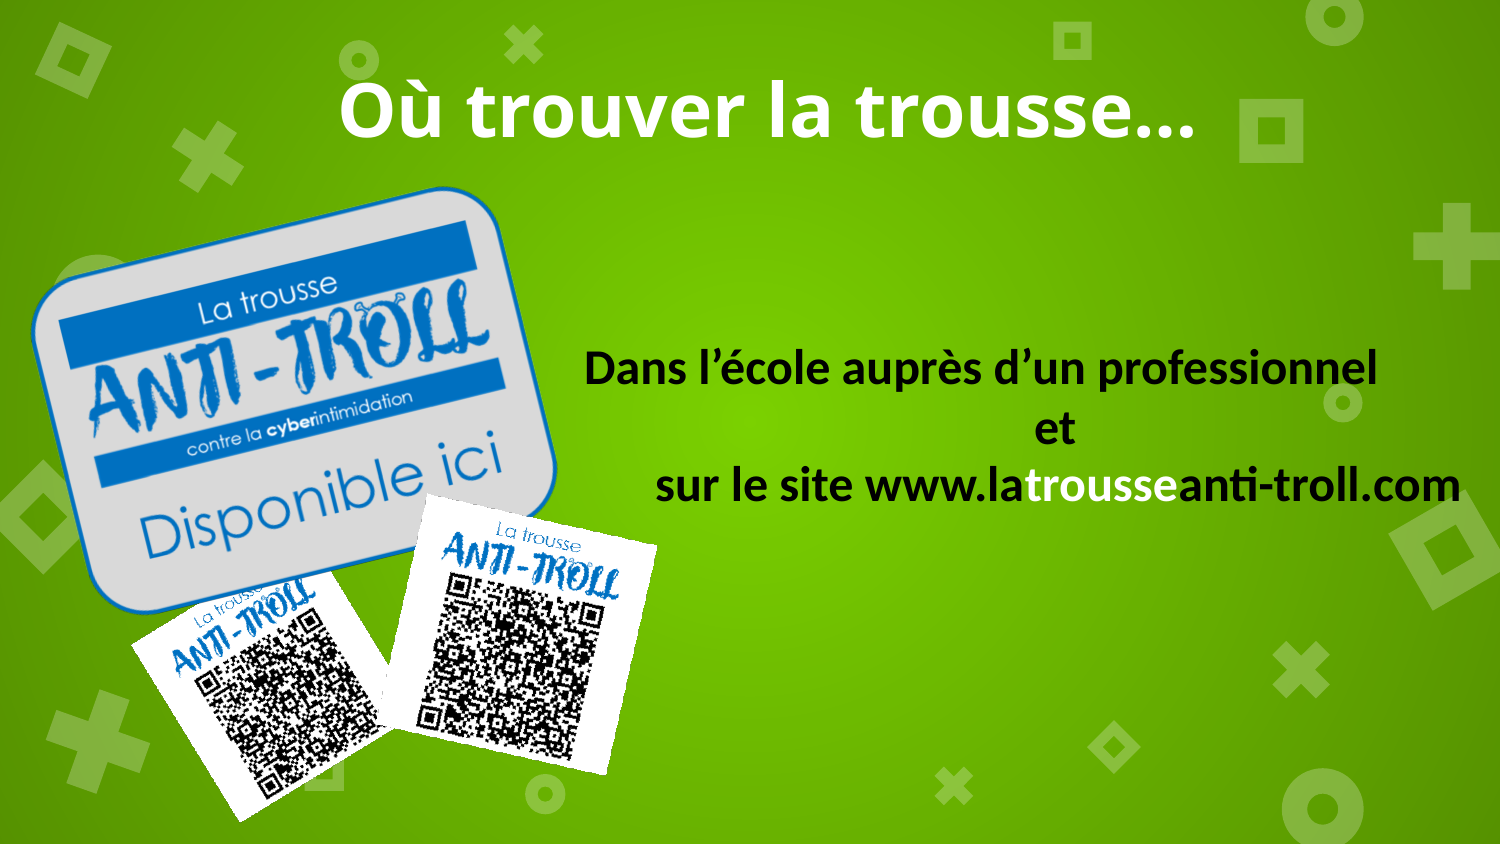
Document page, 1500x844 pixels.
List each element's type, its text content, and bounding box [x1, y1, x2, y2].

text_box Dans l’école auprès d’un professionnel et [569, 327, 1438, 462]
picture [19, 175, 658, 823]
text_box sur le site www.latrousseanti-troll.com [640, 444, 1500, 520]
text_box Où trouver la trousse… [322, 55, 1227, 153]
